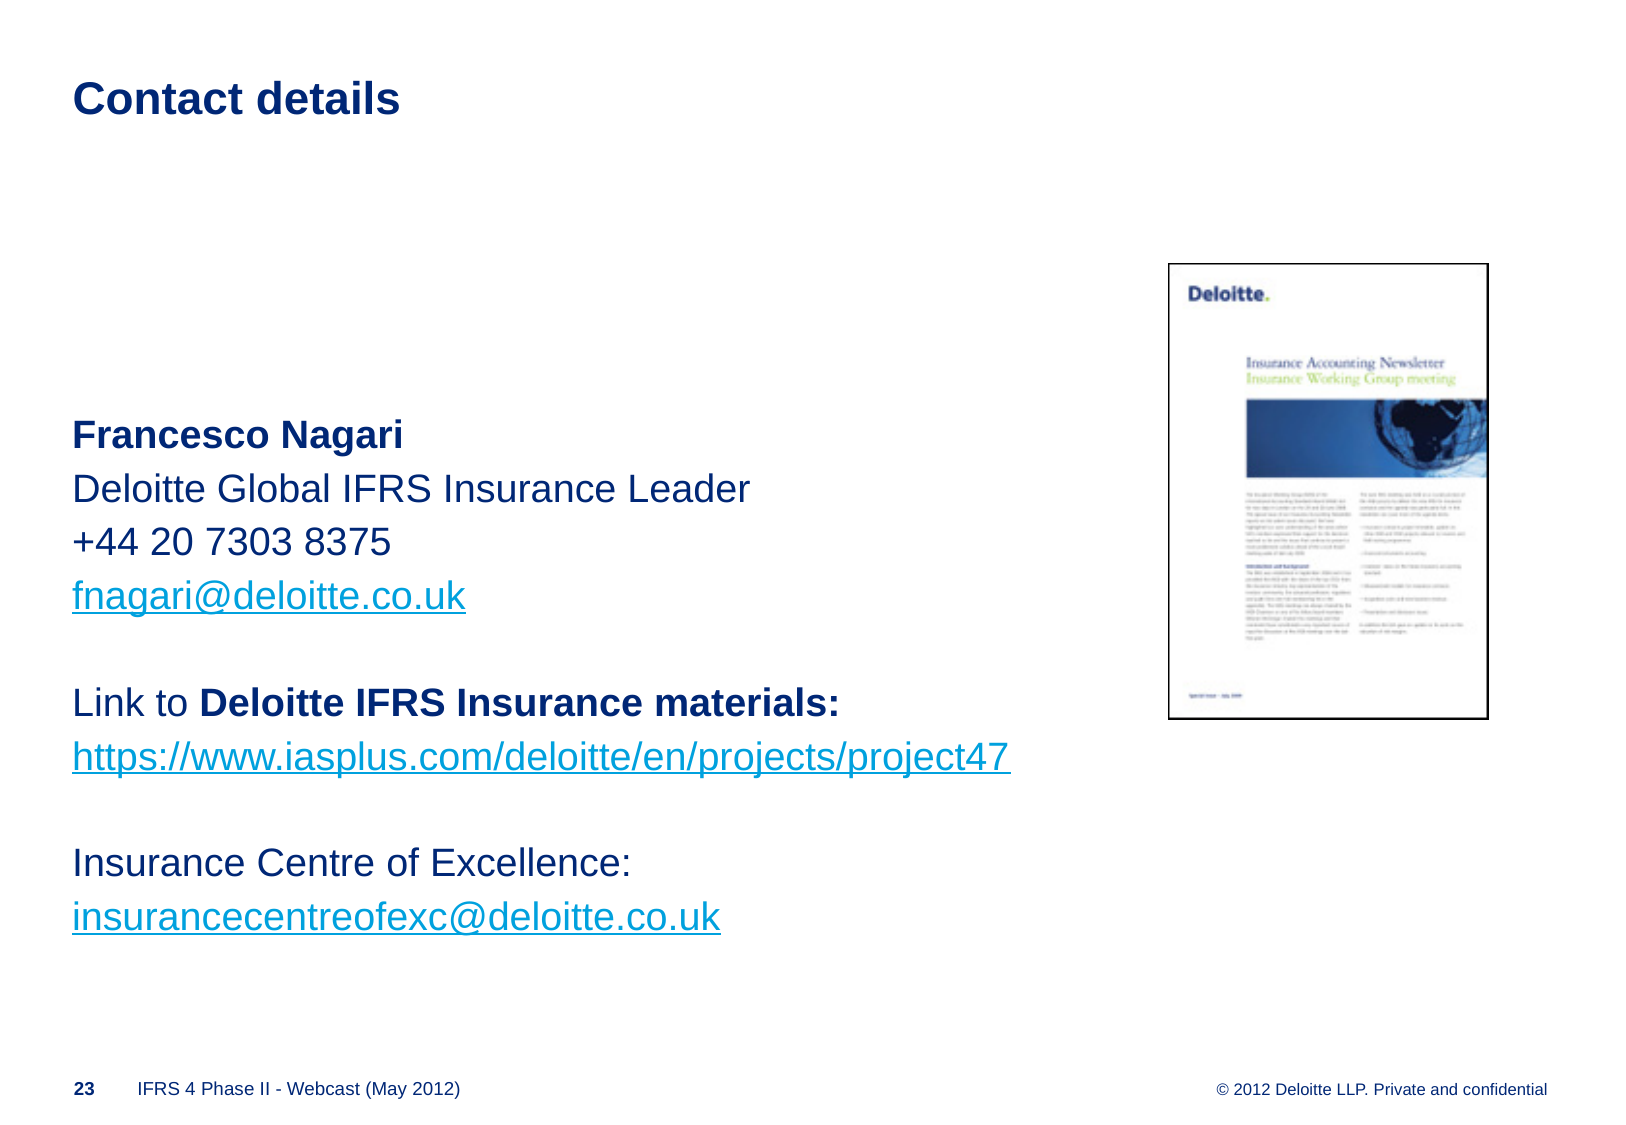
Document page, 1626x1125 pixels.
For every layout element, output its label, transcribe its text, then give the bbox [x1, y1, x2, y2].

title Contact details [72, 57, 1570, 162]
footer IFRS 4 Phase II - Webcast (May 2012) [137, 1075, 905, 1099]
picture [1167, 263, 1489, 720]
list Francesco Nagari Deloitte Global IFRS Insurance Leader +44 20 7303 8375 fnagari@deloitte.co.uk Link to Deloitte IFRS Insurance materials: https://www.iasplus.com/deloitte/en/projects/project47 Insurance Centre of Excellence: insurancecentreofexc@deloitte.co.uk [71, 195, 1569, 1052]
slide_number 22 [73, 1075, 125, 1099]
